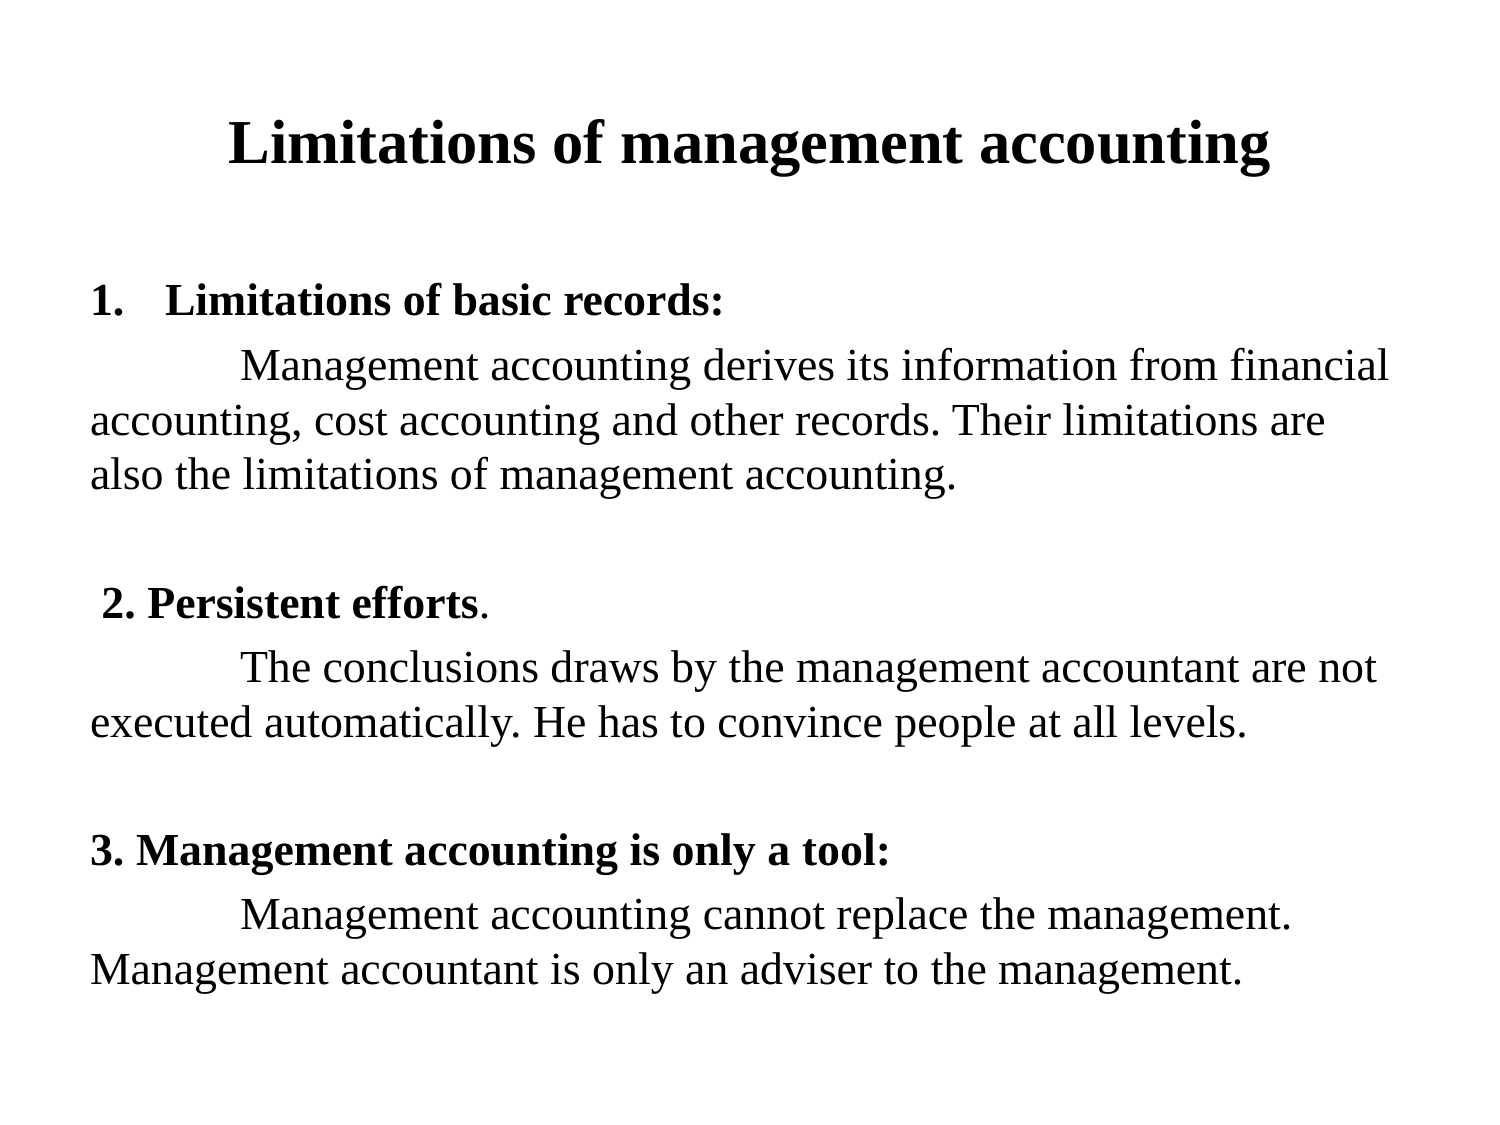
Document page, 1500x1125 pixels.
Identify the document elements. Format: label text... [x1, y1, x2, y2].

title Limitations of management accounting [75, 45, 1425, 233]
list Limitations of basic records: Management accounting derives its information from financial accounting, cost accounting and other records. Their limitations are also the limitations of management accounting. 2. Persistent efforts. The conclusions draws by the management accountant are not executed automatically. He has to convince people at all levels. 3. Management accounting is only a tool: Management accounting cannot replace the management. Management accountant is only an adviser to the management. [75, 262, 1425, 1005]
